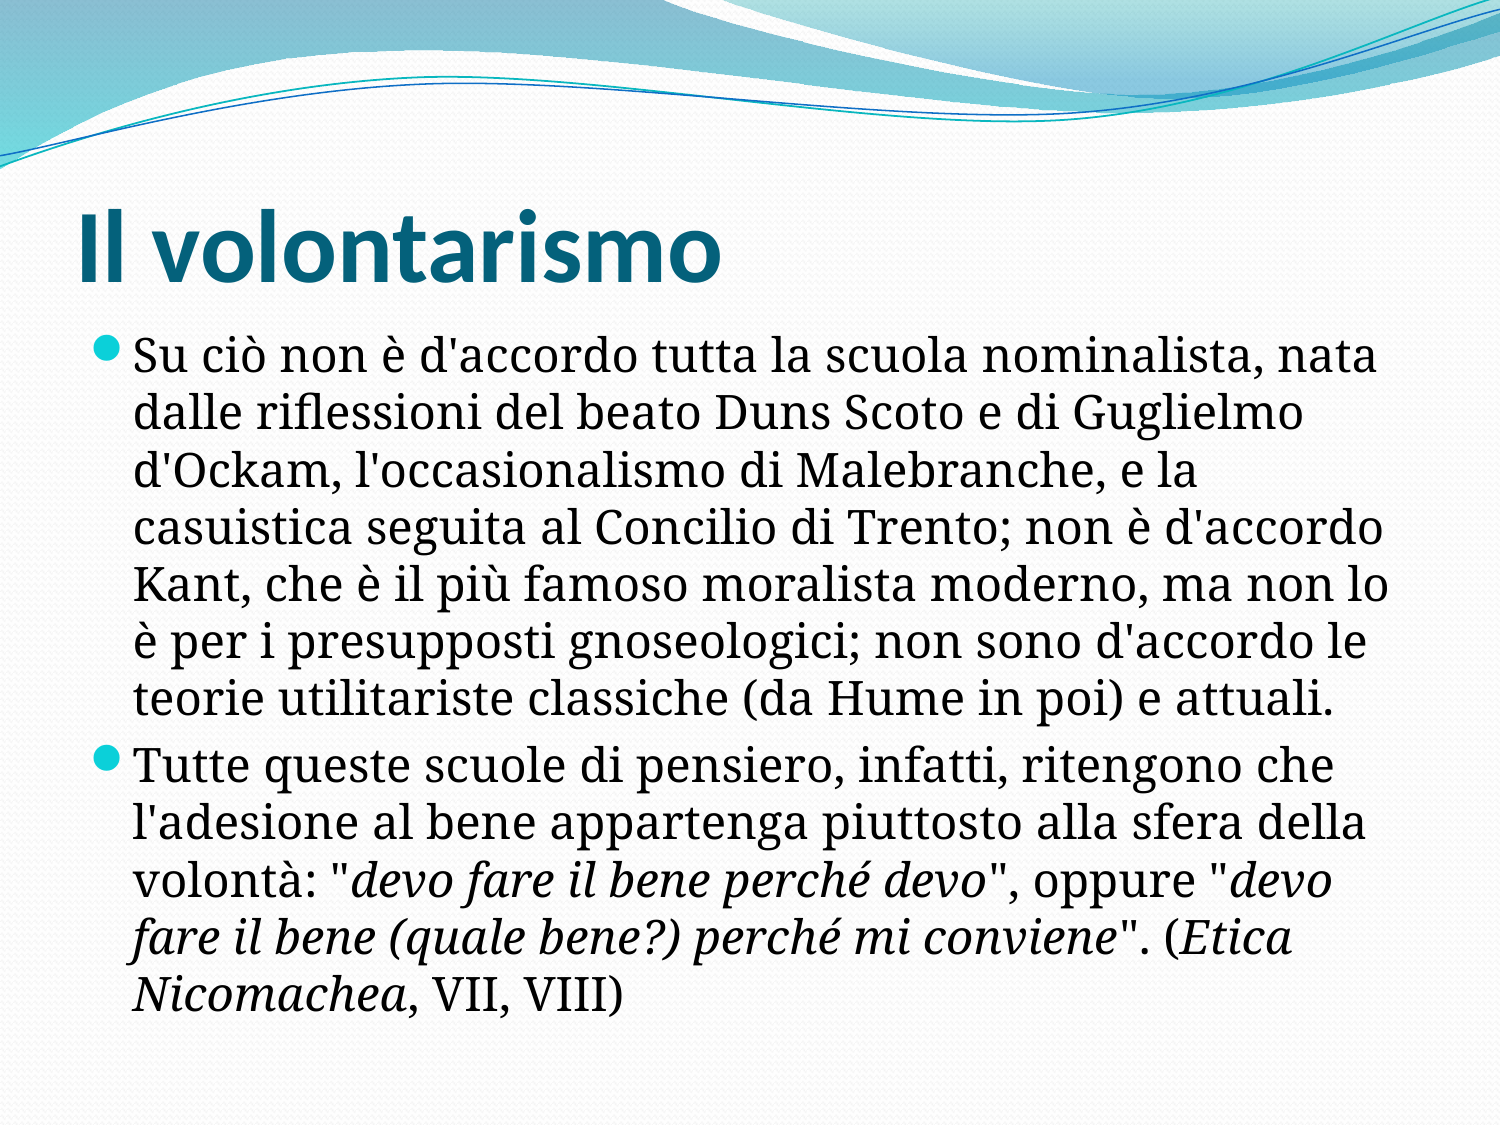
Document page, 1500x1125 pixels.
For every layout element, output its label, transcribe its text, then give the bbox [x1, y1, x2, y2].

list Su ciò non è d'accordo tutta la scuola nominalista, nata dalle riflessioni del beato Duns Scoto e di Guglielmo d'Ockam, l'occasionalismo di Malebranche, e la casuistica seguita al Concilio di Trento; non è d'accordo Kant, che è il più famoso moralista moderno, ma non lo è per i presupposti gnoseologici; non sono d'accordo le teorie utilitariste classiche (da Hume in poi) e attuali. Tutte queste scuole di pensiero, infatti, ritengono che l'adesione al bene appartenga piuttosto alla sfera della volontà: "devo fare il bene perché devo", oppure "devo fare il bene (quale bene?) perché mi conviene". (Etica Nicomachea, VII, VIII) [75, 317, 1425, 1038]
title Il volontarismo [75, 115, 1425, 303]
